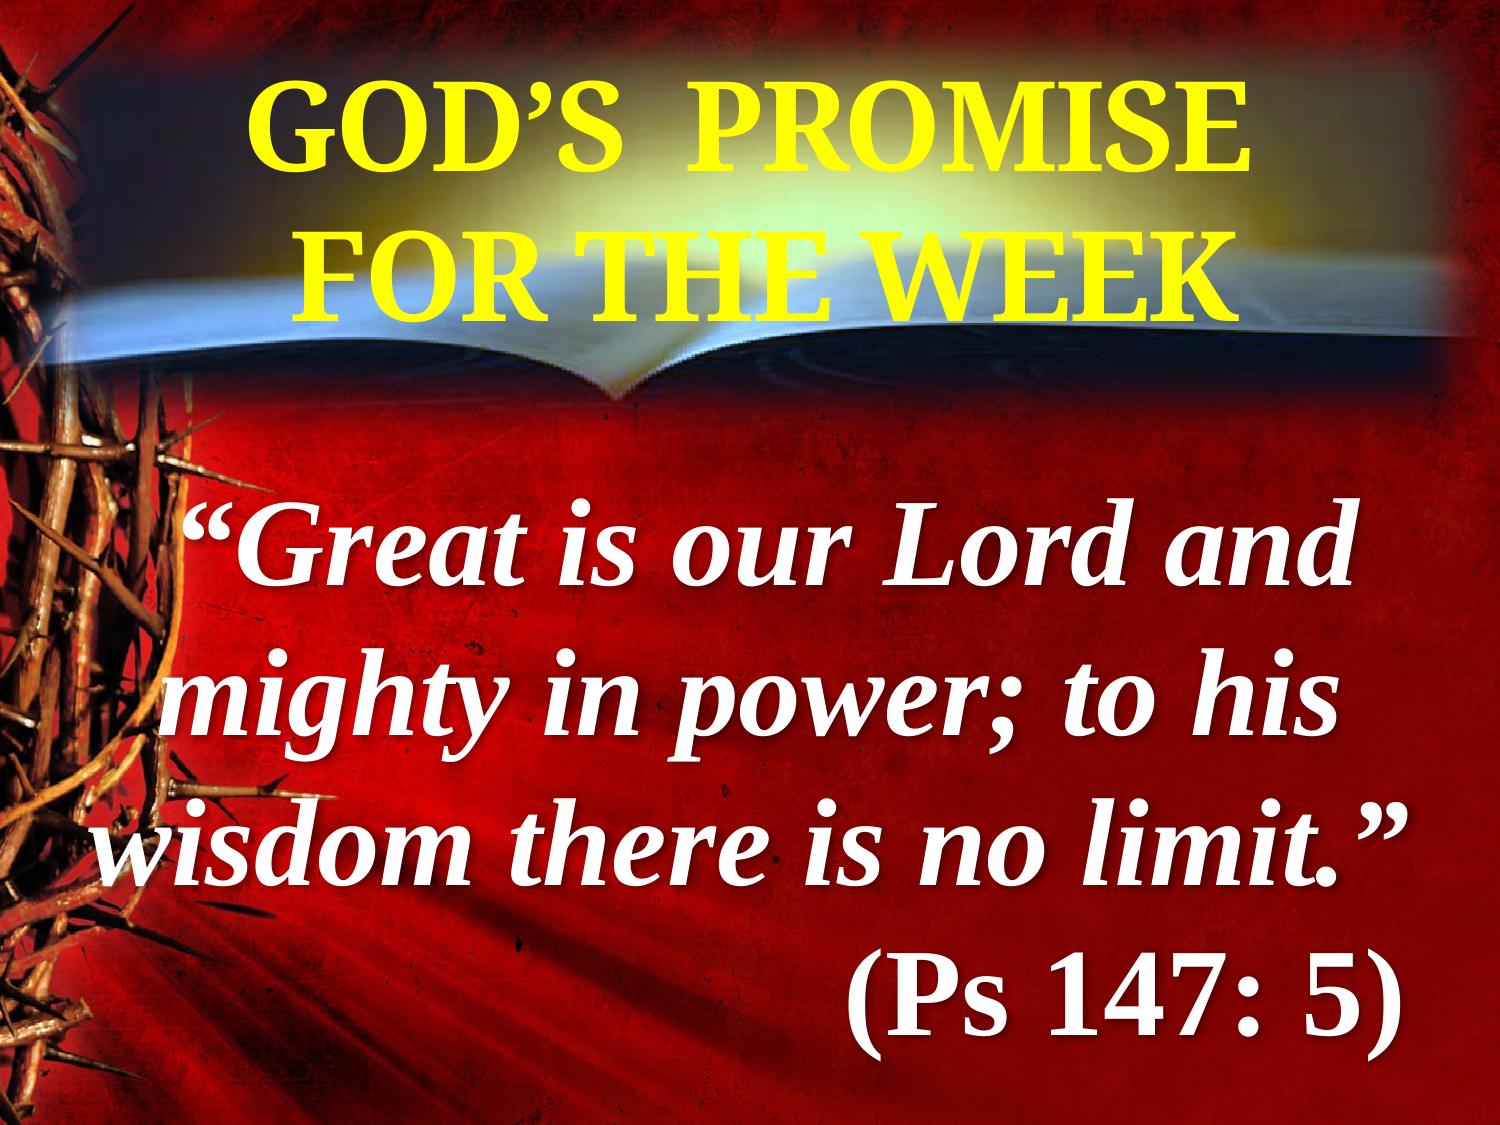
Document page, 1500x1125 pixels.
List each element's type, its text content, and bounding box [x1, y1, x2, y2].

picture [0, 0, 1500, 453]
subtitle “Great is our Lord and mighty in power; to his wisdom there is no limit.” (Ps 147: 5) [0, 453, 1500, 1125]
